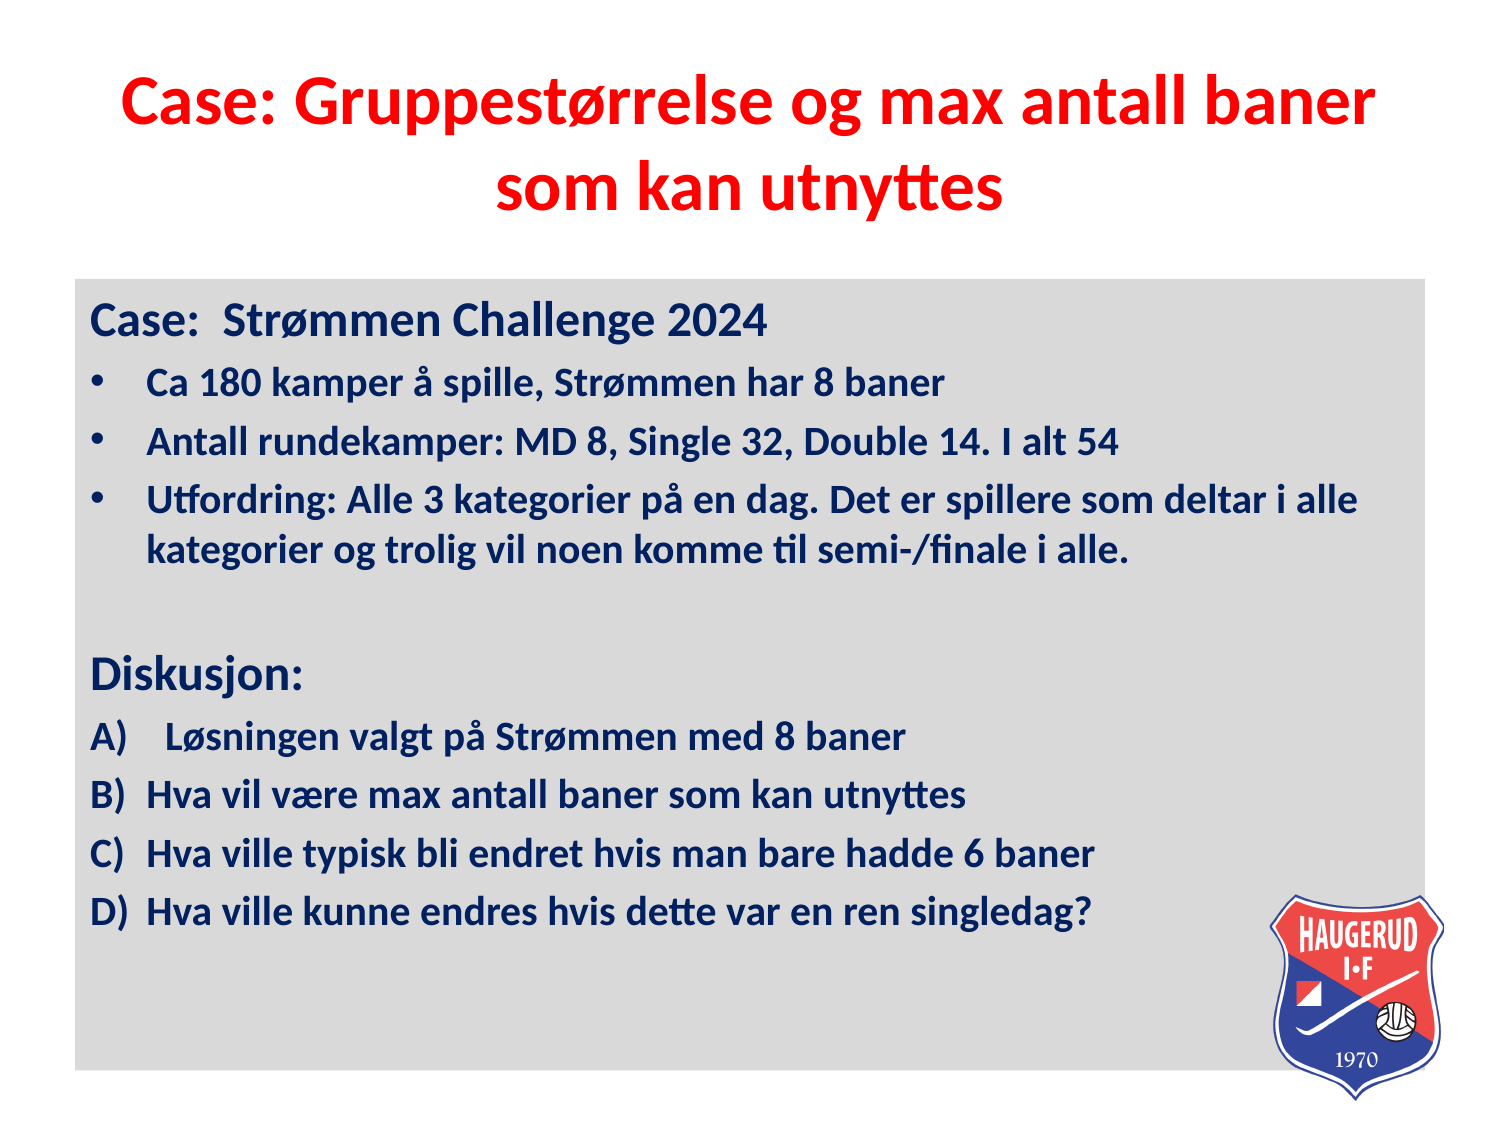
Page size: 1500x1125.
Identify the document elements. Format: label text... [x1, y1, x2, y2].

list Case: Strømmen Challenge 2024 Ca 180 kamper å spille, Strømmen har 8 baner Antall rundekamper: MD 8, Single 32, Double 14. I alt 54 Utfordring: Alle 3 kategorier på en dag. Det er spillere som deltar i alle kategorier og trolig vil noen komme til semi-/finale i alle. Diskusjon: Løsningen valgt på Strømmen med 8 baner Hva vil være max antall baner som kan utnyttes Hva ville typisk bli endret hvis man bare hadde 6 baner Hva ville kunne endres hvis dette var en ren singledag? [75, 278, 1425, 1071]
picture [1269, 893, 1445, 1103]
title Case: Gruppestørrelse og max antall baner som kan utnyttes [75, 45, 1425, 233]
